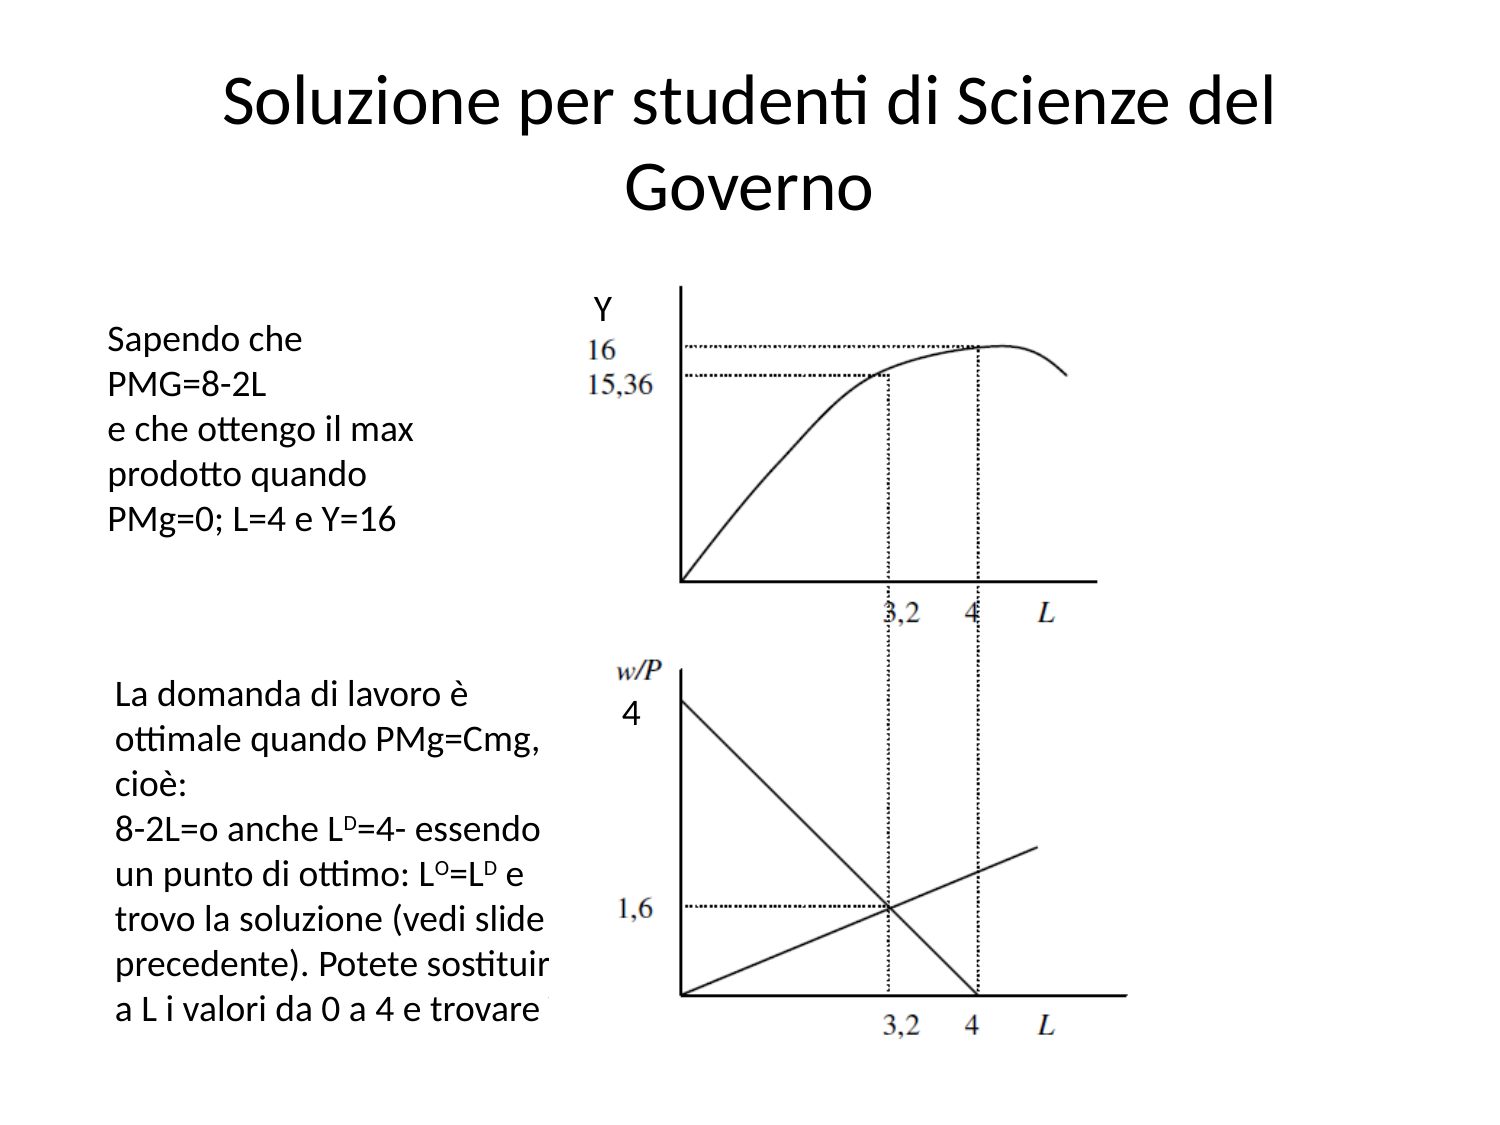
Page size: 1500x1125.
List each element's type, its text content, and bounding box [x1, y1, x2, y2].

text_box Sapendo che PMG=8-2L e che ottengo il max prodotto quando PMg=0; L=4 e Y=16 [92, 306, 443, 547]
title Soluzione per studenti di Scienze del Governo [75, 45, 1425, 233]
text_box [548, 266, 1184, 1057]
